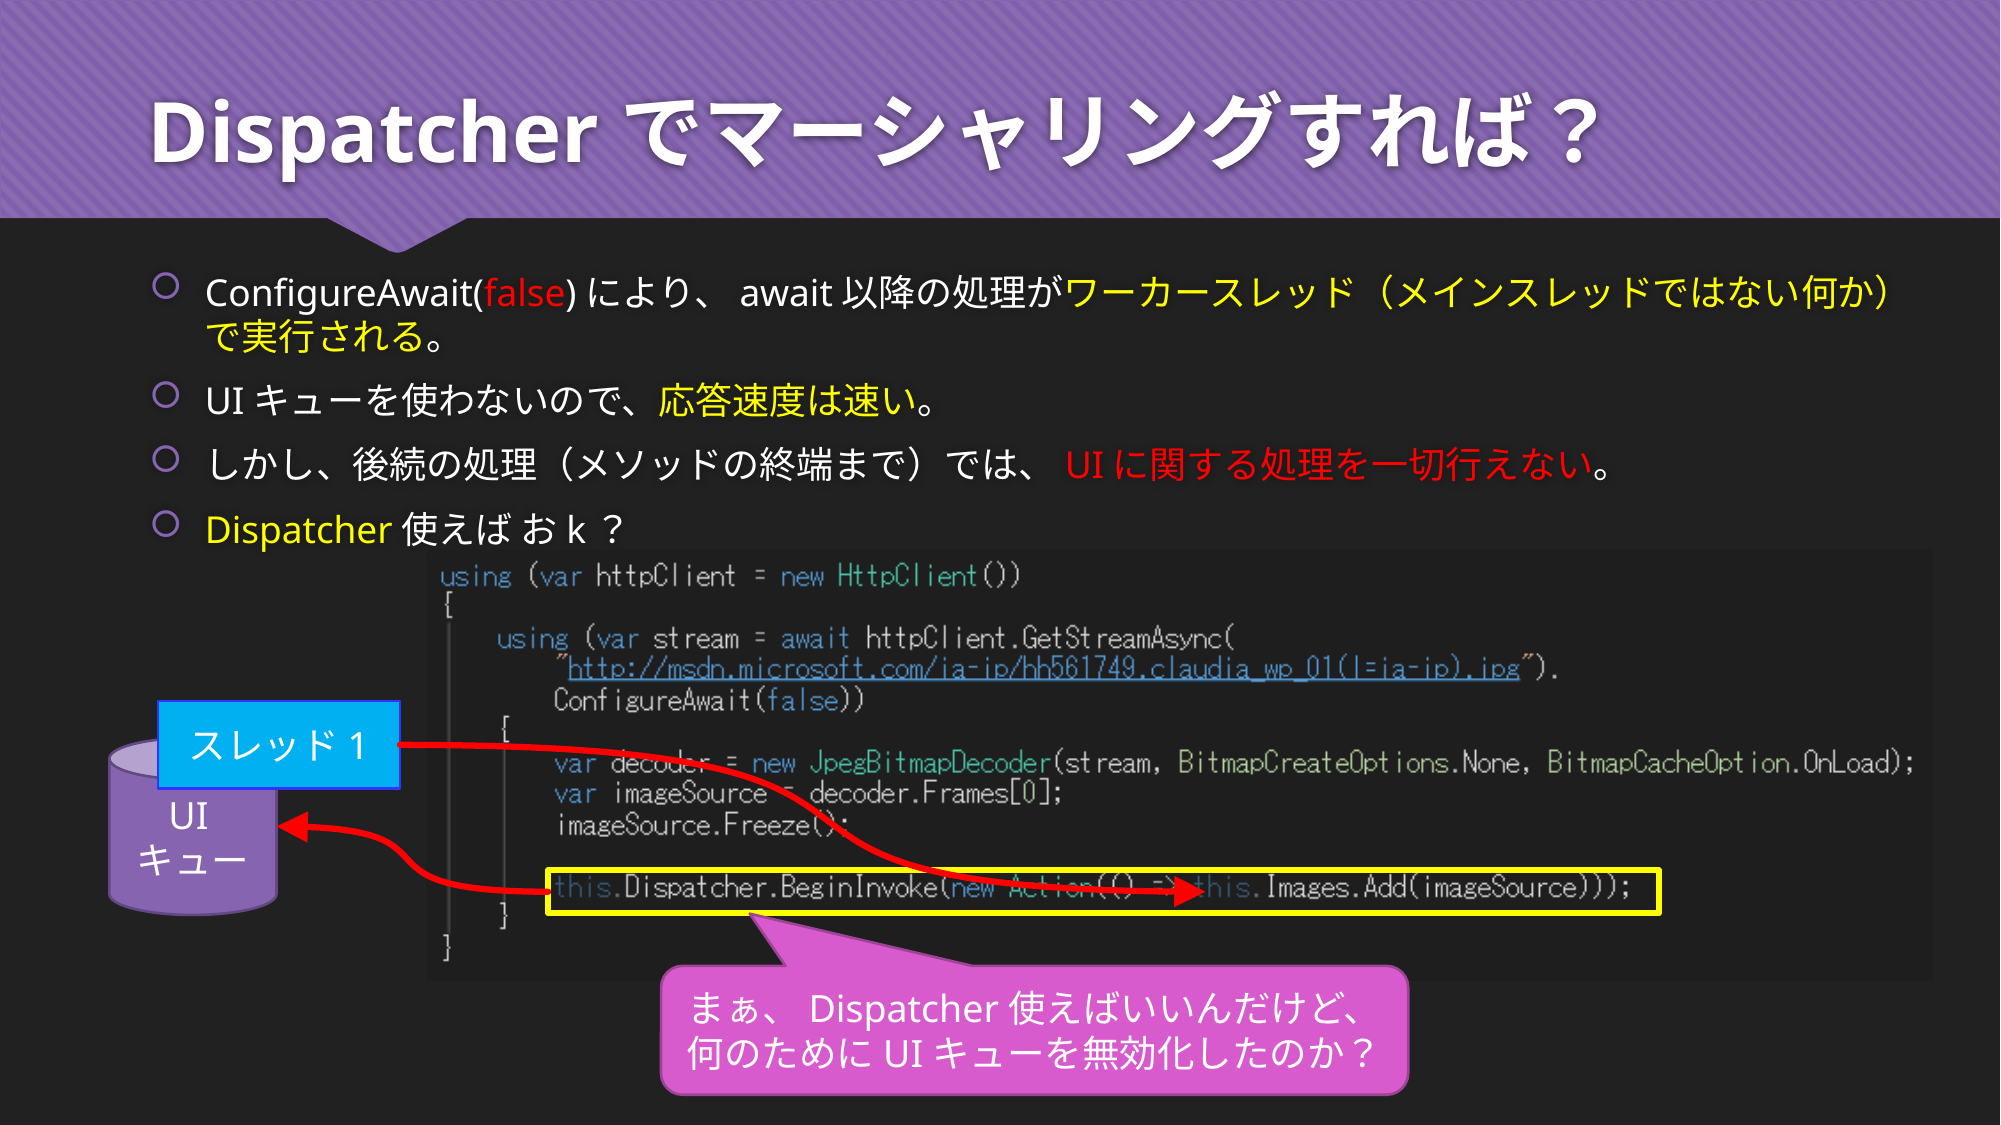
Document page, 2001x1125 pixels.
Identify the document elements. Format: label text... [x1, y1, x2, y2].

title Dispatcherでマーシャリングすれば？ [132, 27, 1868, 188]
text_box まぁ、Dispatcher使えばいいんだけど、何のためにUIキューを無効化したのか？ [659, 982, 1410, 1097]
picture [426, 549, 1933, 982]
text_box UIキュー [108, 738, 278, 917]
text_box スレッド1 [157, 700, 401, 790]
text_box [276, 826, 399, 892]
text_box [399, 744, 1206, 892]
list ConfigureAwait(false)により、await以降の処理がワーカースレッド（メインスレッドではない何か）で実行される。 UIキューを使わないので、応答速度は速い。 しかし、後続の処理（メソッドの終端まで）では、UIに関する処理を一切行えない。 Dispatcher使えば おk？ [134, 259, 1960, 560]
